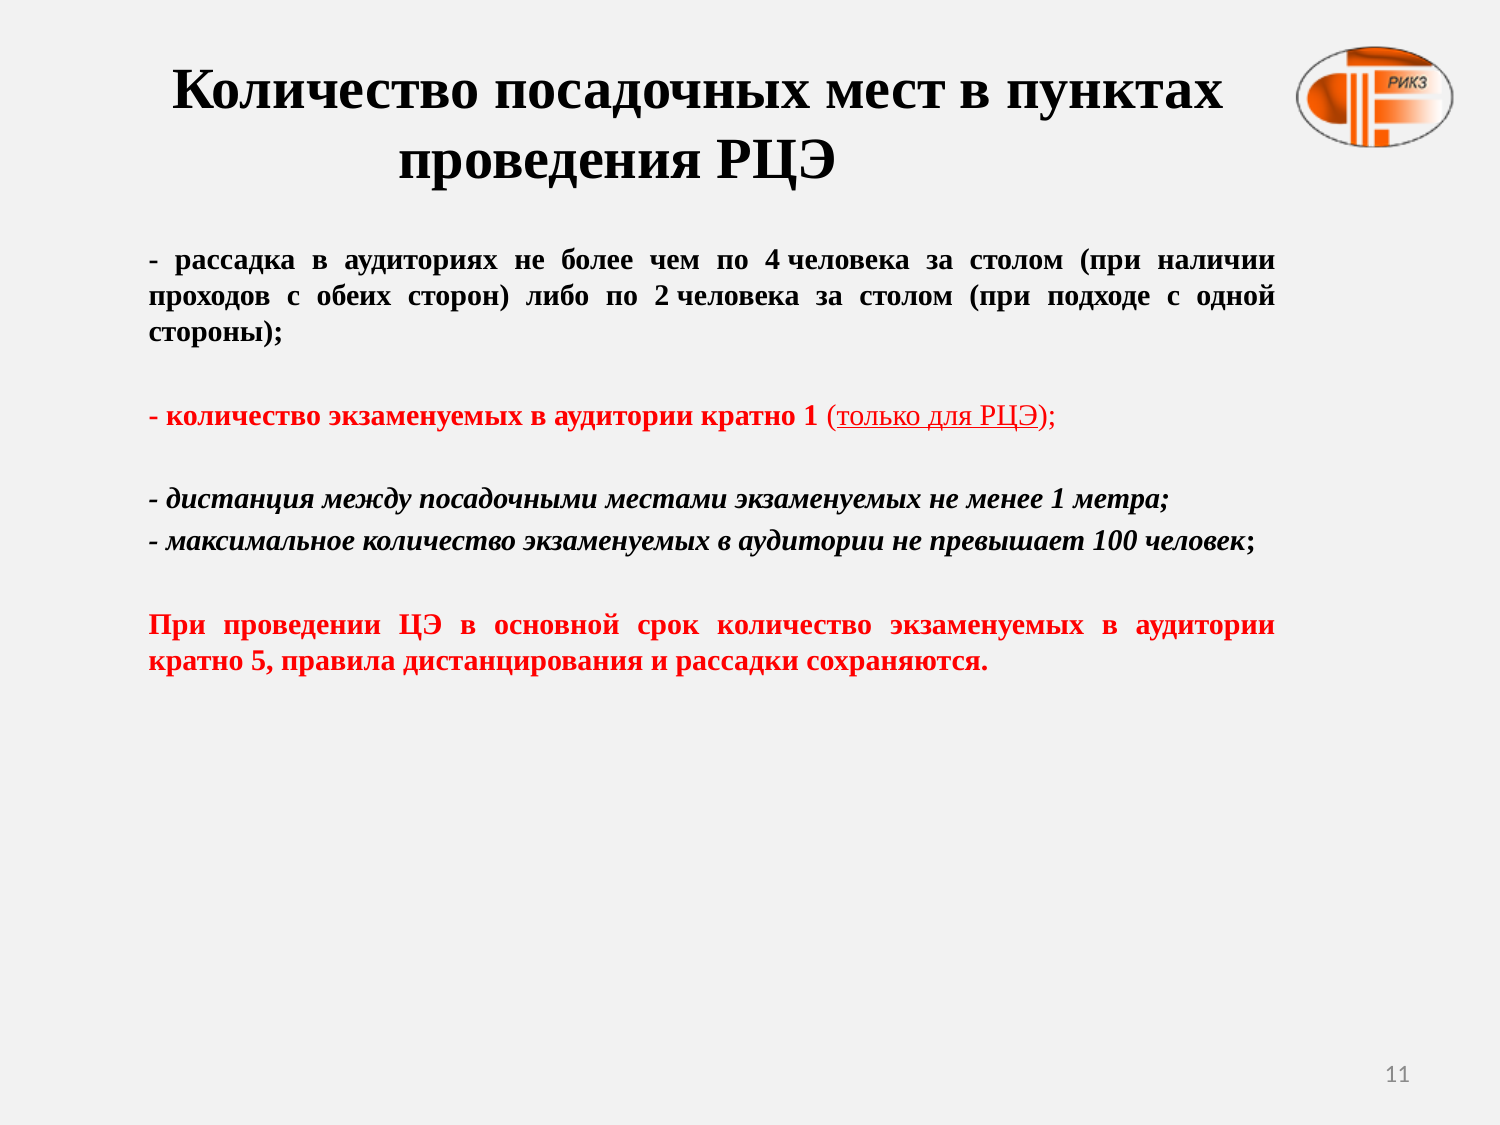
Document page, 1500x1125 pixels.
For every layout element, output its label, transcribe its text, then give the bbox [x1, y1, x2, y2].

slide_number 11 [1074, 1042, 1425, 1103]
picture [1293, 42, 1457, 151]
subtitle - рассадка в аудиториях не более чем по 4 человека за столом (при наличии проходов с обеих сторон) либо по 2 человека за столом (при подходе с одной стороны); - количество экзаменуемых в аудитории кратно 1 (только для РЦЭ); - дистанция между посадочными местами экзаменуемых не менее 1 метра; - максимальное количество экзаменуемых в аудитории не превышает 100 человек; При проведении ЦЭ в основной срок количество экзаменуемых в аудитории кратно 5, правила дистанцирования и рассадки сохраняются. [133, 231, 1292, 705]
text_box Количество посадочных мест в пунктах проведения РЦЭ [0, 42, 1292, 198]
